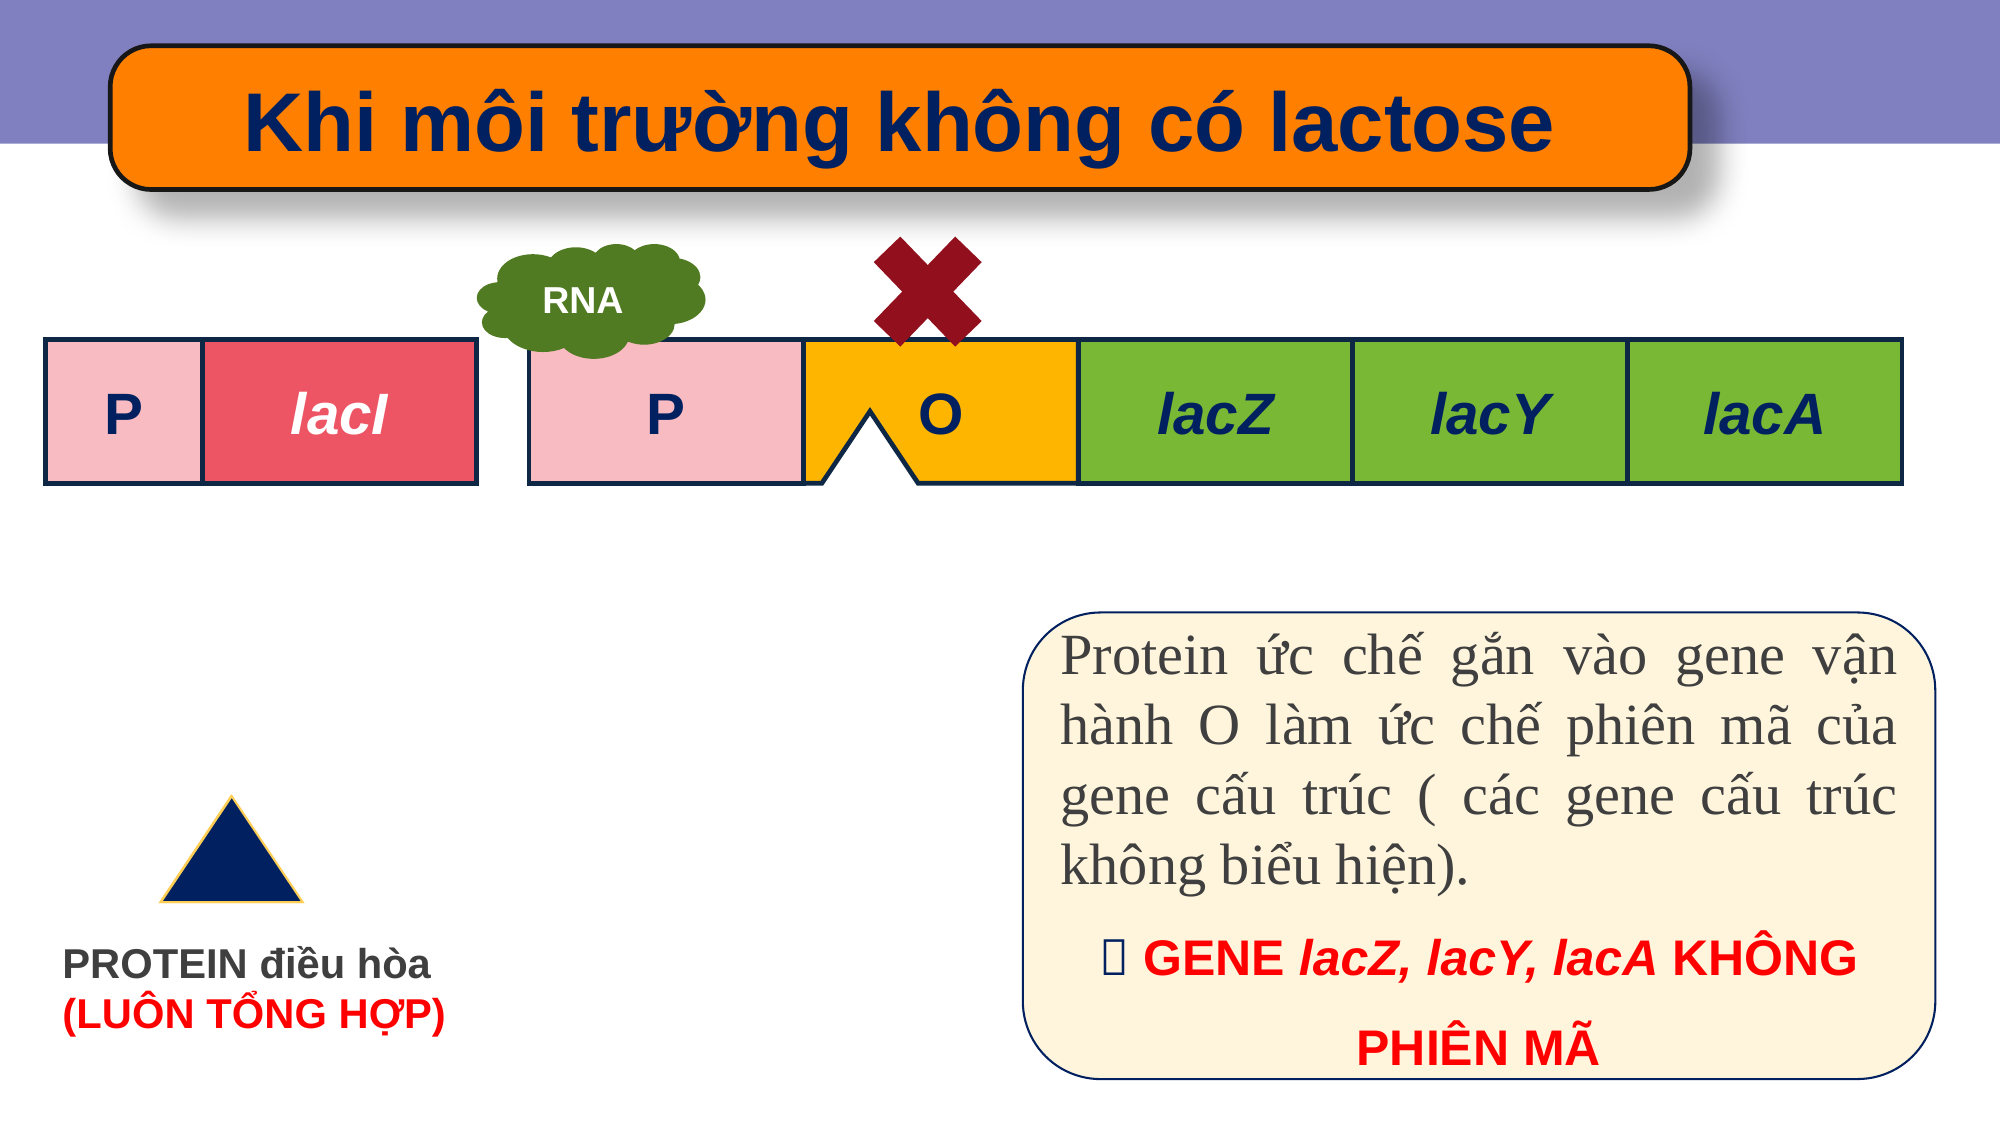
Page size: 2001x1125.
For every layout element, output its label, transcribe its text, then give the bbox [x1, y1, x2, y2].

text_box P [528, 338, 802, 484]
text_box Protein ức chế gắn vào gene vận hành O làm ức chế phiên mã của gene cấu trúc ( các gene cấu trúc không biểu hiện).  GENE lacZ, lacY, lacA KHÔNG PHIÊN MÃ [1021, 611, 1937, 1081]
text_box [872, 235, 984, 349]
text_box lacA [1626, 338, 1903, 484]
text_box RNA [475, 243, 707, 360]
text_box PROTEIN điều hòa (LUÔN TỔNG HỢP) [47, 929, 471, 1044]
text_box lacI [201, 338, 478, 484]
text_box [0, 0, 2000, 145]
text_box [158, 794, 305, 904]
text_box P [45, 338, 201, 484]
text_box O [802, 338, 1080, 485]
text_box lacY [1352, 338, 1626, 484]
text_box lacZ [1077, 338, 1352, 484]
text_box Khi môi trường không có lactose [109, 44, 1692, 191]
